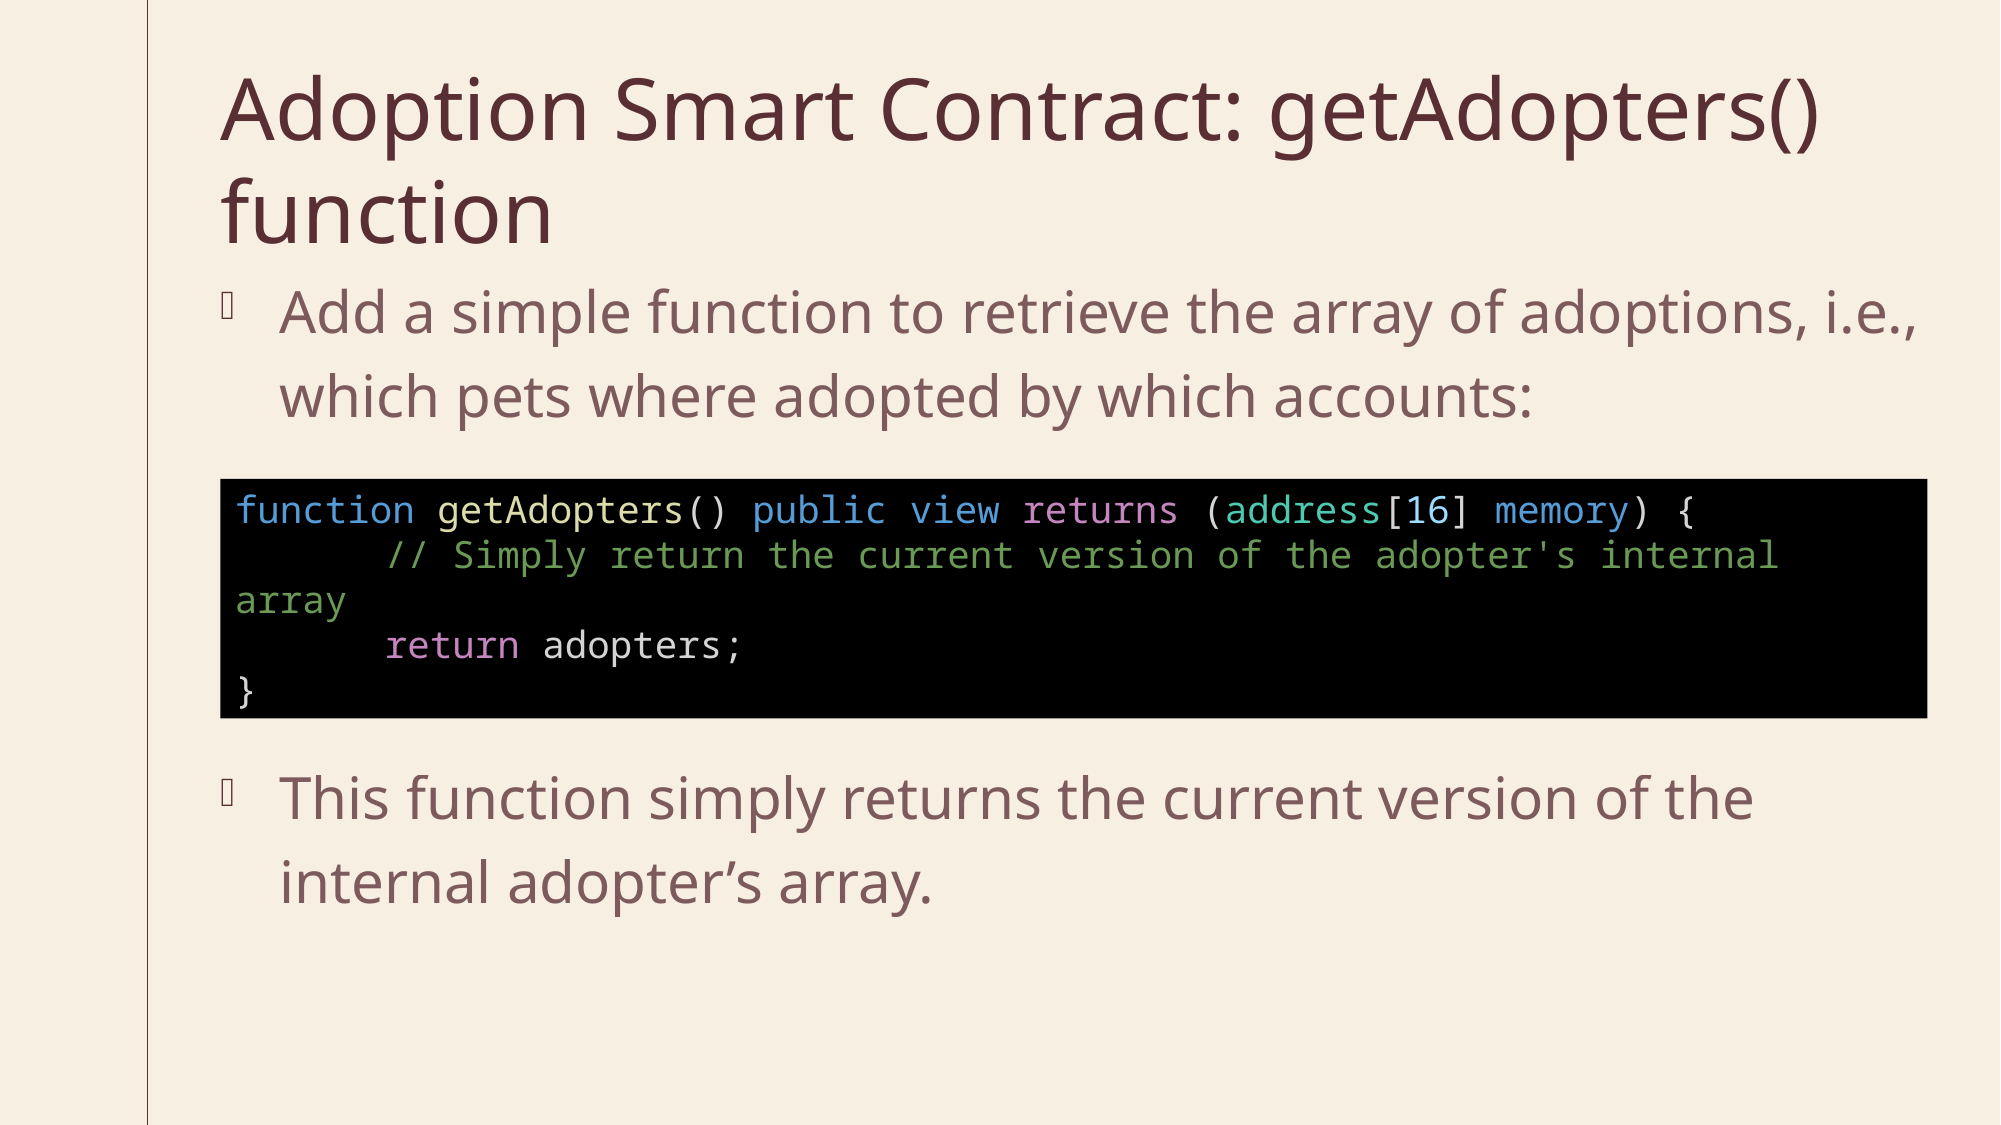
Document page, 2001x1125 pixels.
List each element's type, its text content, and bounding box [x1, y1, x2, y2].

text_box function getAdopters() public view returns (address[16] memory) { // Simply return the current version of the adopter's internal array return adopters; } [220, 478, 1928, 719]
title Adoption Smart Contract: getAdopters() function [220, 53, 1928, 261]
list Add a simple function to retrieve the array of adoptions, i.e., which pets where adopted by which accounts: This function simply returns the current version of the internal adopter’s array. [220, 719, 1928, 1091]
list Add a simple function to retrieve the array of adoptions, i.e., which pets where adopted by which accounts: This function simply returns the current version of the internal adopter’s array. [220, 261, 1928, 478]
